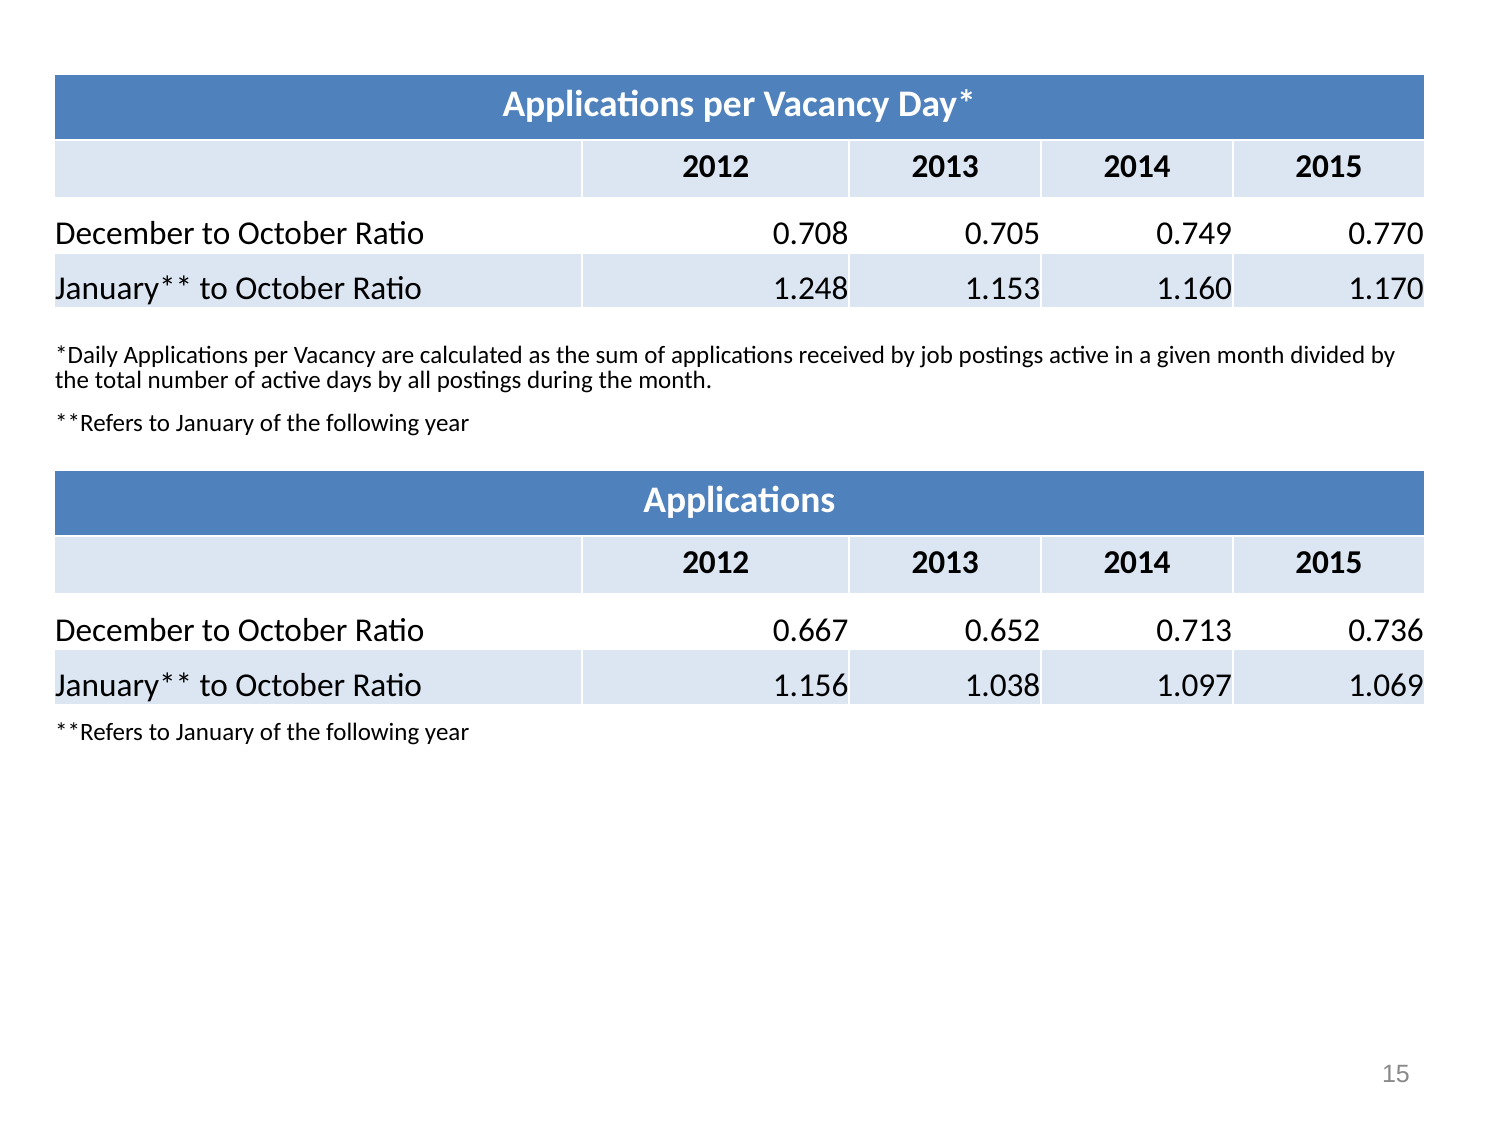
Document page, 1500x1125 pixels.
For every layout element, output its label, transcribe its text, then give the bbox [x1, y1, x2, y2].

table_cell 0.667 [583, 595, 848, 648]
table_cell 2013 [850, 537, 1040, 593]
table_cell 0.736 [1234, 595, 1424, 648]
table_cell 0.708 [583, 199, 848, 252]
table_cell January** to October Ratio [55, 650, 581, 704]
table_cell January** to October Ratio [55, 254, 581, 307]
table_cell 0.652 [850, 595, 1040, 648]
table_cell 1.170 [1234, 254, 1424, 307]
table_cell 1.160 [1042, 254, 1232, 307]
table_cell [55, 141, 581, 197]
table_cell **Refers to January of the following year [55, 396, 1424, 437]
table_cell 1.069 [1234, 650, 1424, 704]
table_cell *Daily Applications per Vacancy are calculated as the sum of applications received by job postings active in a given month divided by the total number of active days by all postings during the month. [55, 309, 1424, 394]
table_cell December to October Ratio [55, 595, 581, 648]
table_cell 0.749 [1042, 199, 1232, 252]
table_cell [55, 537, 581, 593]
table_cell 1.156 [583, 650, 848, 704]
table_cell 1.153 [850, 254, 1040, 307]
table_cell 2015 [1234, 141, 1424, 197]
table_cell 0.705 [850, 199, 1040, 252]
table_header Applications per Vacancy Day* [55, 75, 1424, 139]
table_cell **Refers to January of the following year [55, 706, 1424, 746]
table_cell 1.038 [850, 650, 1040, 704]
table_cell 1.248 [583, 254, 848, 307]
table_cell 0.770 [1234, 199, 1424, 252]
table_header Applications [55, 471, 1424, 535]
table_cell 0.713 [1042, 595, 1232, 648]
table_cell 2013 [850, 141, 1040, 197]
table_cell 2015 [1234, 537, 1424, 593]
table_cell December to October Ratio [55, 199, 581, 252]
table_cell 2014 [1042, 141, 1232, 197]
slide_number 14 [1074, 1042, 1425, 1103]
table_cell 1.097 [1042, 650, 1232, 704]
table_cell 2014 [1042, 537, 1232, 593]
table_cell 2012 [583, 537, 848, 593]
table_cell 2012 [583, 141, 848, 197]
